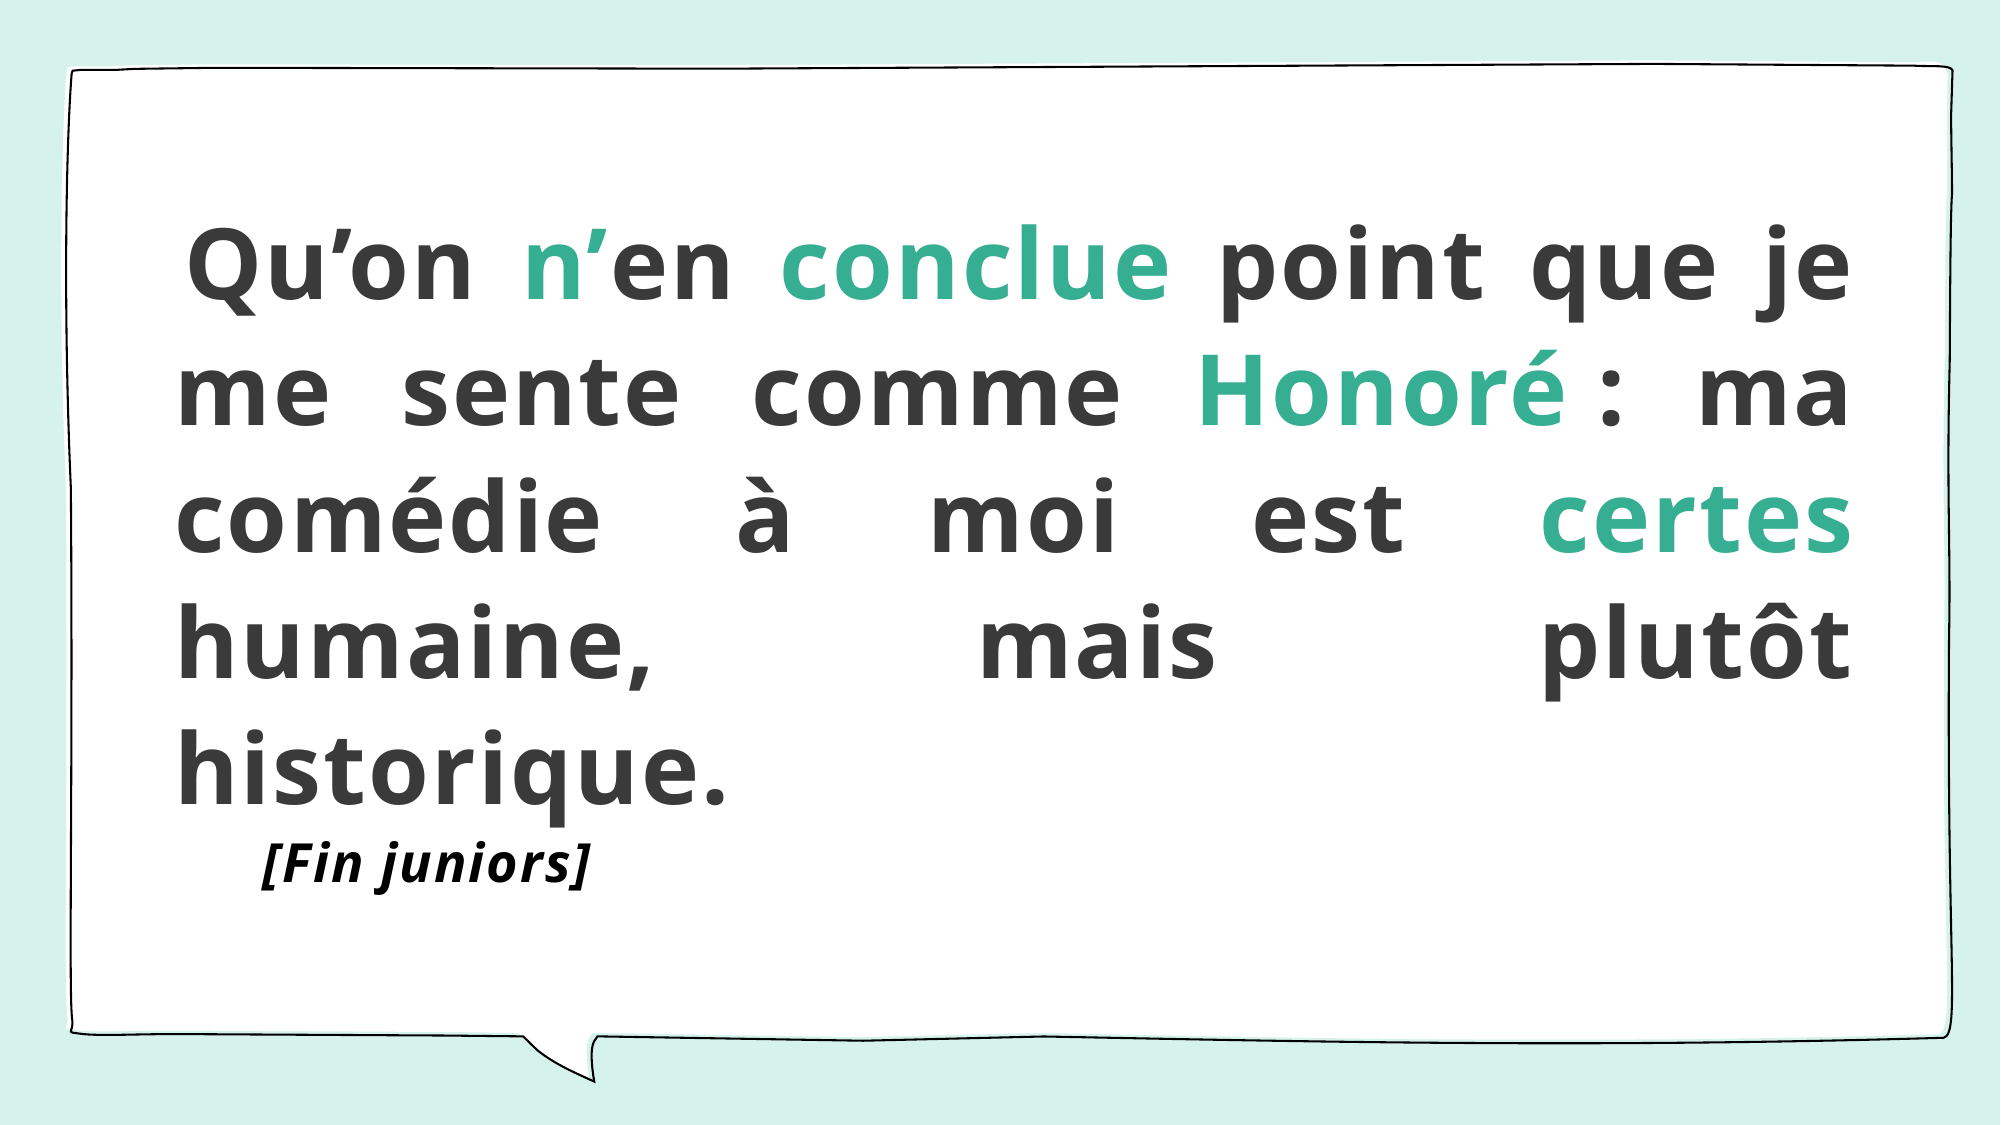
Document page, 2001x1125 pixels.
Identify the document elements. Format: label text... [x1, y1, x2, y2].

title Qu’on n’en conclue point que je me sente comme Honoré : ma comédie à moi est certes humaine, mais plutôt historique. [Fin juniors] [159, 184, 1872, 902]
